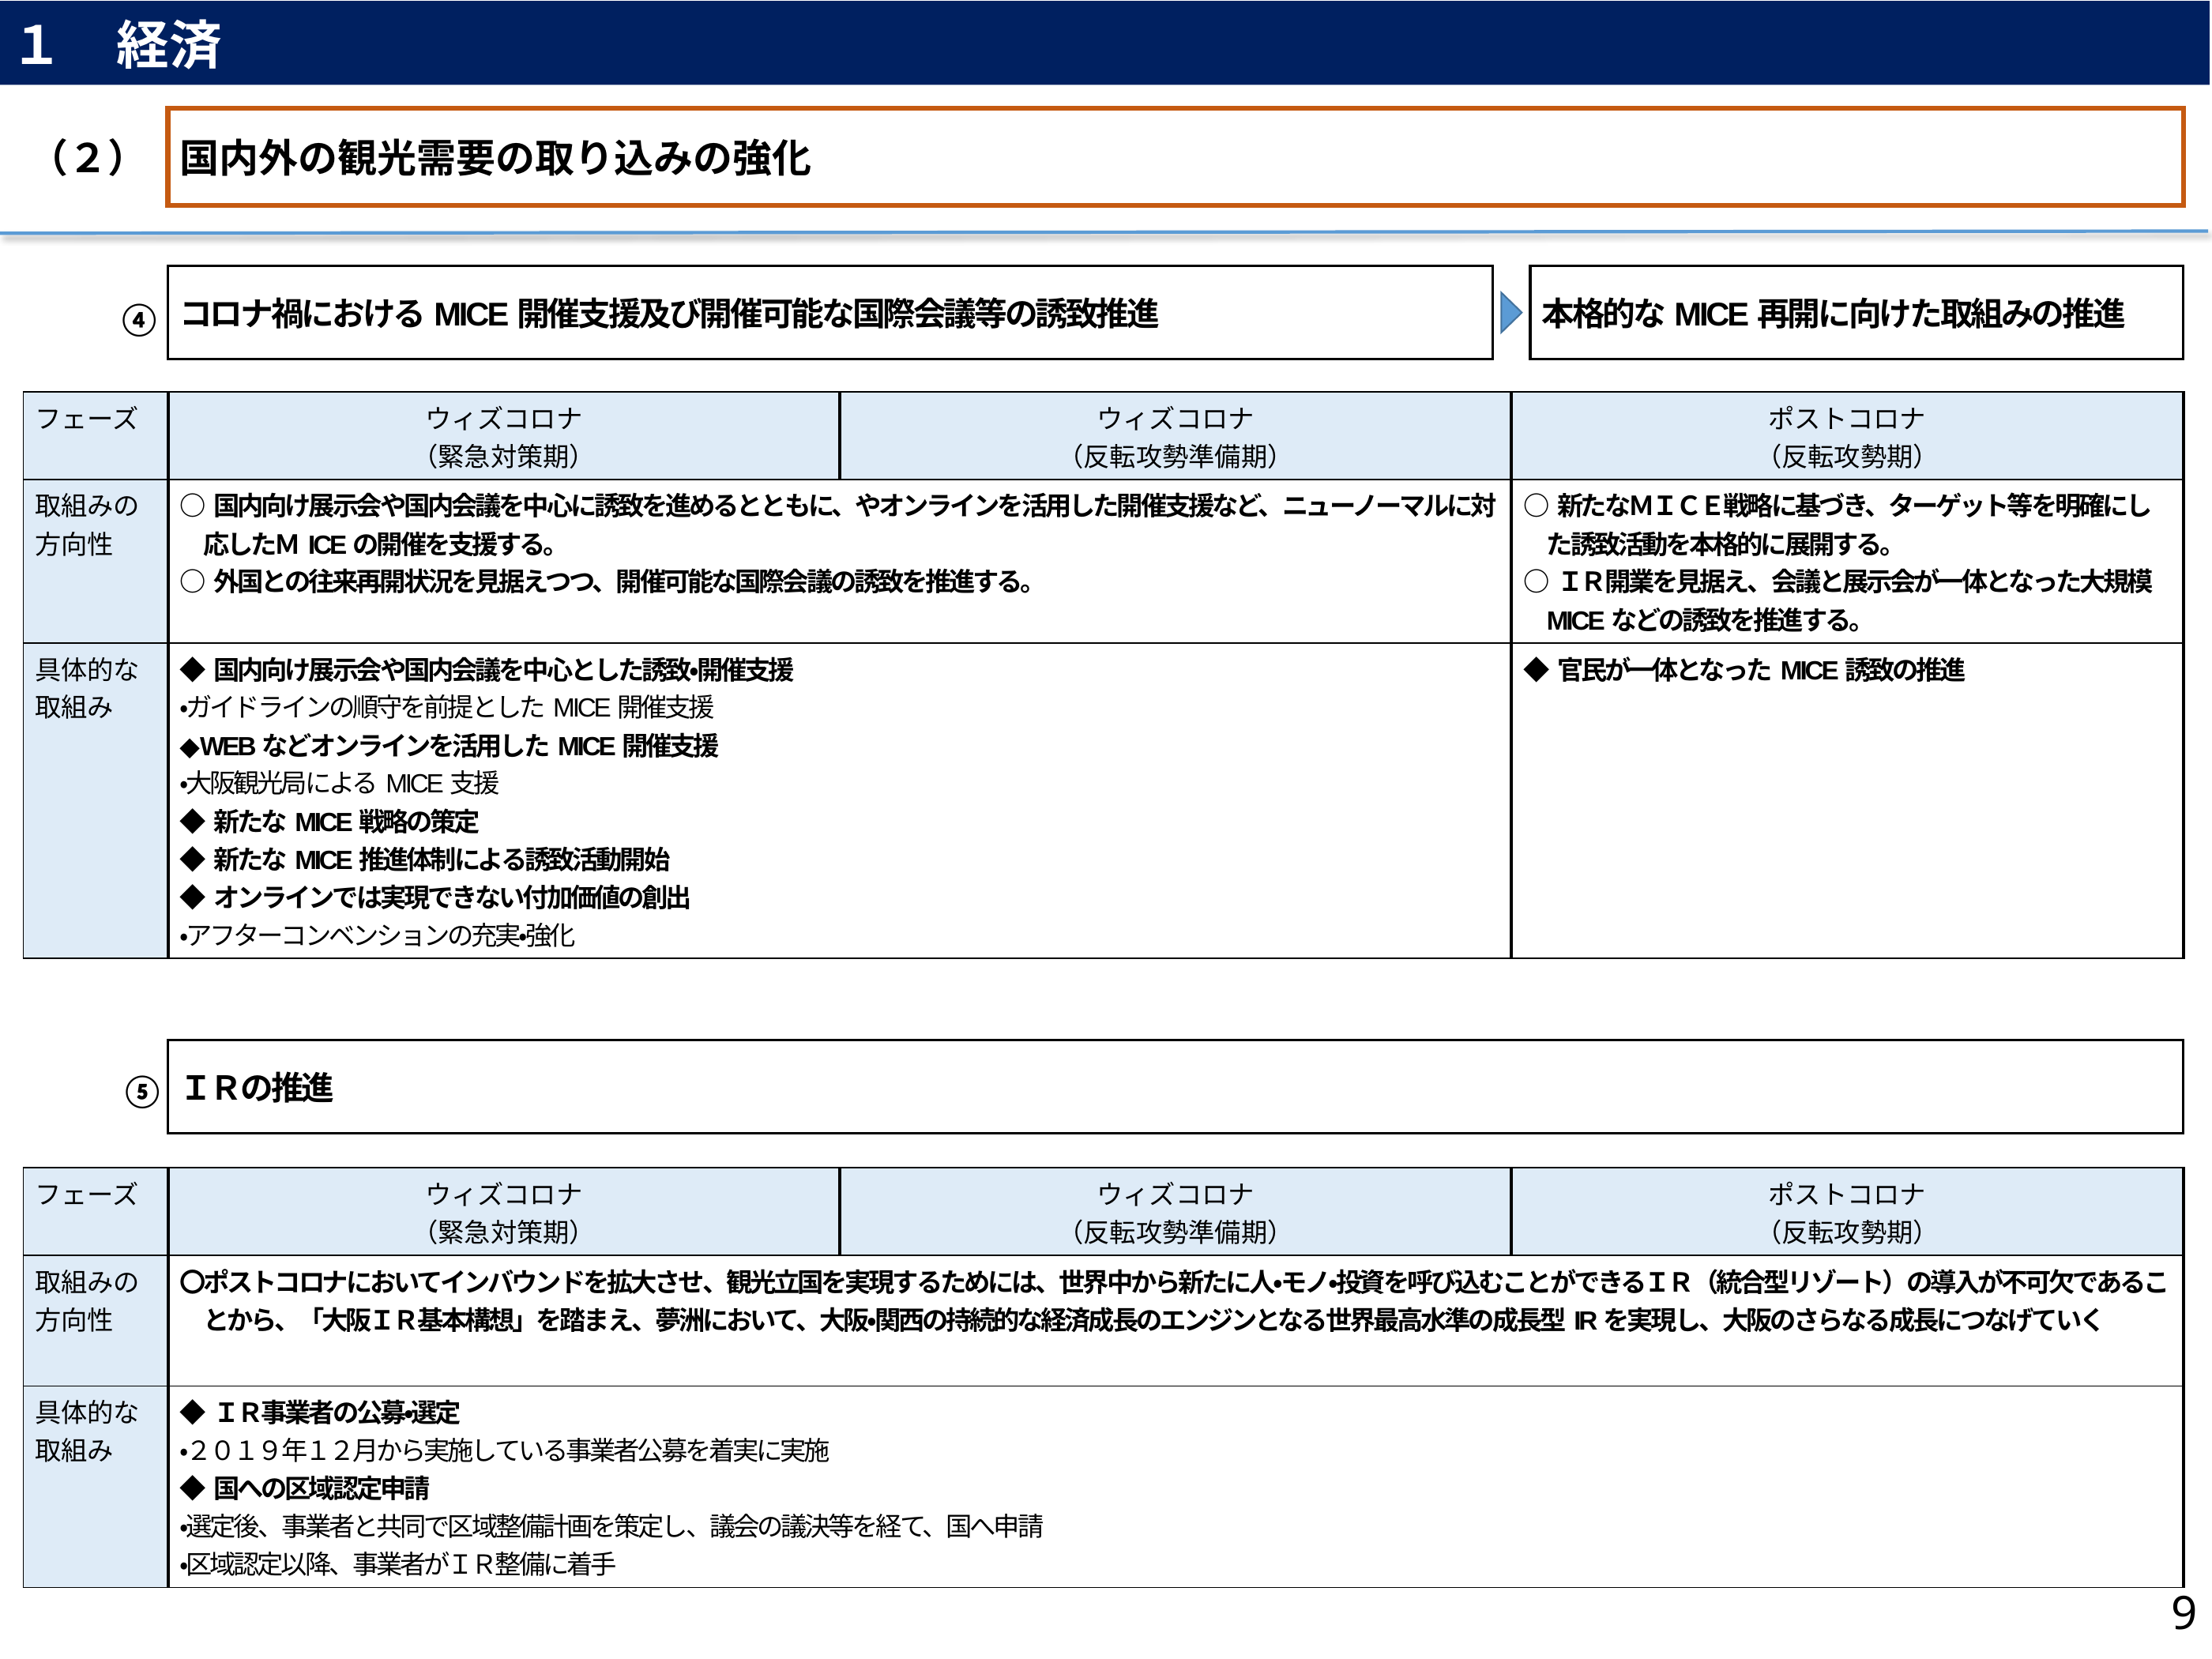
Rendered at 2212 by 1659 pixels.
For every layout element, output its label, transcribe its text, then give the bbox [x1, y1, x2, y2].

table_cell 具体的な 取組み [24, 1386, 167, 1587]
table_cell ○国内向け展示会や国内会議を中心に誘致を進めるとともに、やオンラインを活用した開催支援など、ニューノーマルに対応したＭICEの開催を支援する。 ○外国との往来再開状況を見据えつつ、開催可能な国際会議の誘致を推進する。 [170, 480, 1510, 642]
table_header ウィズコロナ （反転攻勢準備期） [841, 393, 1510, 479]
slide_number 9 [2097, 1571, 2210, 1659]
table_cell 取組みの 方向性 [24, 480, 167, 642]
text_box １ 経済 [0, 1, 2210, 85]
table_header ポストコロナ （反転攻勢期） [1513, 1168, 2182, 1255]
text_box コロナ禍におけるMICE開催支援及び開催可能な国際会議等の誘致推進 [167, 265, 1494, 360]
table_cell ◆ＩＲ事業者の公募・選定 ・２０１９年１２月から実施している事業者公募を着実に実施 ◆国への区域認定申請 ・選定後、事業者と共同で区域整備計画を策定し、議会の議決等を経て、国へ申請 ・区域認定以降、事業者がＩＲ整備に着手 [170, 1386, 2182, 1587]
table_header フェーズ [24, 393, 167, 479]
table_cell 〇ポストコロナにおいてインバウンドを拡大させ、観光立国を実現するためには、世界中から新たに人・モノ・投資を呼び込むことができるＩＲ（統合型リゾート）の導入が不可欠であることから、「大阪ＩＲ基本構想」を踏まえ、夢洲において、⼤阪・関⻄の持続的な経済成⻑のエンジンとなる世界最⾼⽔準の成⻑型IRを実現し、⼤阪のさらなる成⻑につなげていく [170, 1256, 2182, 1386]
table_header ウィズコロナ （反転攻勢準備期） [841, 1168, 1510, 1255]
text_box （２） [0, 107, 178, 206]
table_cell ○新たなＭＩＣＥ戦略に基づき、ターゲット等を明確にした誘致活動を本格的に展開する。 ○ＩＲ開業を見据え、会議と展示会が一体となった大規模MICEなどの誘致を推進する。 [1513, 480, 2182, 642]
table_header ウィズコロナ （緊急対策期） [170, 393, 838, 479]
table_cell 具体的な 取組み [24, 644, 167, 957]
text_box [0, 231, 2208, 234]
table_cell 取組みの 方向性 [24, 1256, 167, 1386]
table_header ウィズコロナ （緊急対策期） [170, 1168, 838, 1255]
table_cell ◆官民が一体となったMICE誘致の推進 [1513, 644, 2182, 957]
text_box 国内外の観光需要の取り込みの強化 [167, 108, 2184, 206]
table_header フェーズ [24, 1168, 167, 1255]
text_box ⑤ [81, 1047, 167, 1132]
text_box ④ [77, 275, 201, 361]
text_box [1500, 290, 1523, 335]
text_box ＩＲの推進 [167, 1040, 2184, 1134]
table_cell ◆国内向け展示会や国内会議を中心とした誘致・開催支援 ・ガイドラインの順守を前提としたMICE開催支援 ◆WEBなどオンラインを活用したMICE開催支援 ・大阪観光局によるMICE支援 ◆新たなMICE戦略の策定 ◆新たなMICE推進体制による誘致活動開始 ◆オンラインでは実現できない付加価値の創出 ・アフターコンベンションの充実・強化 [170, 644, 1510, 957]
text_box 本格的なMICE再開に向けた取組みの推進 [1529, 265, 2184, 360]
table_header ポストコロナ （反転攻勢期） [1513, 393, 2182, 479]
